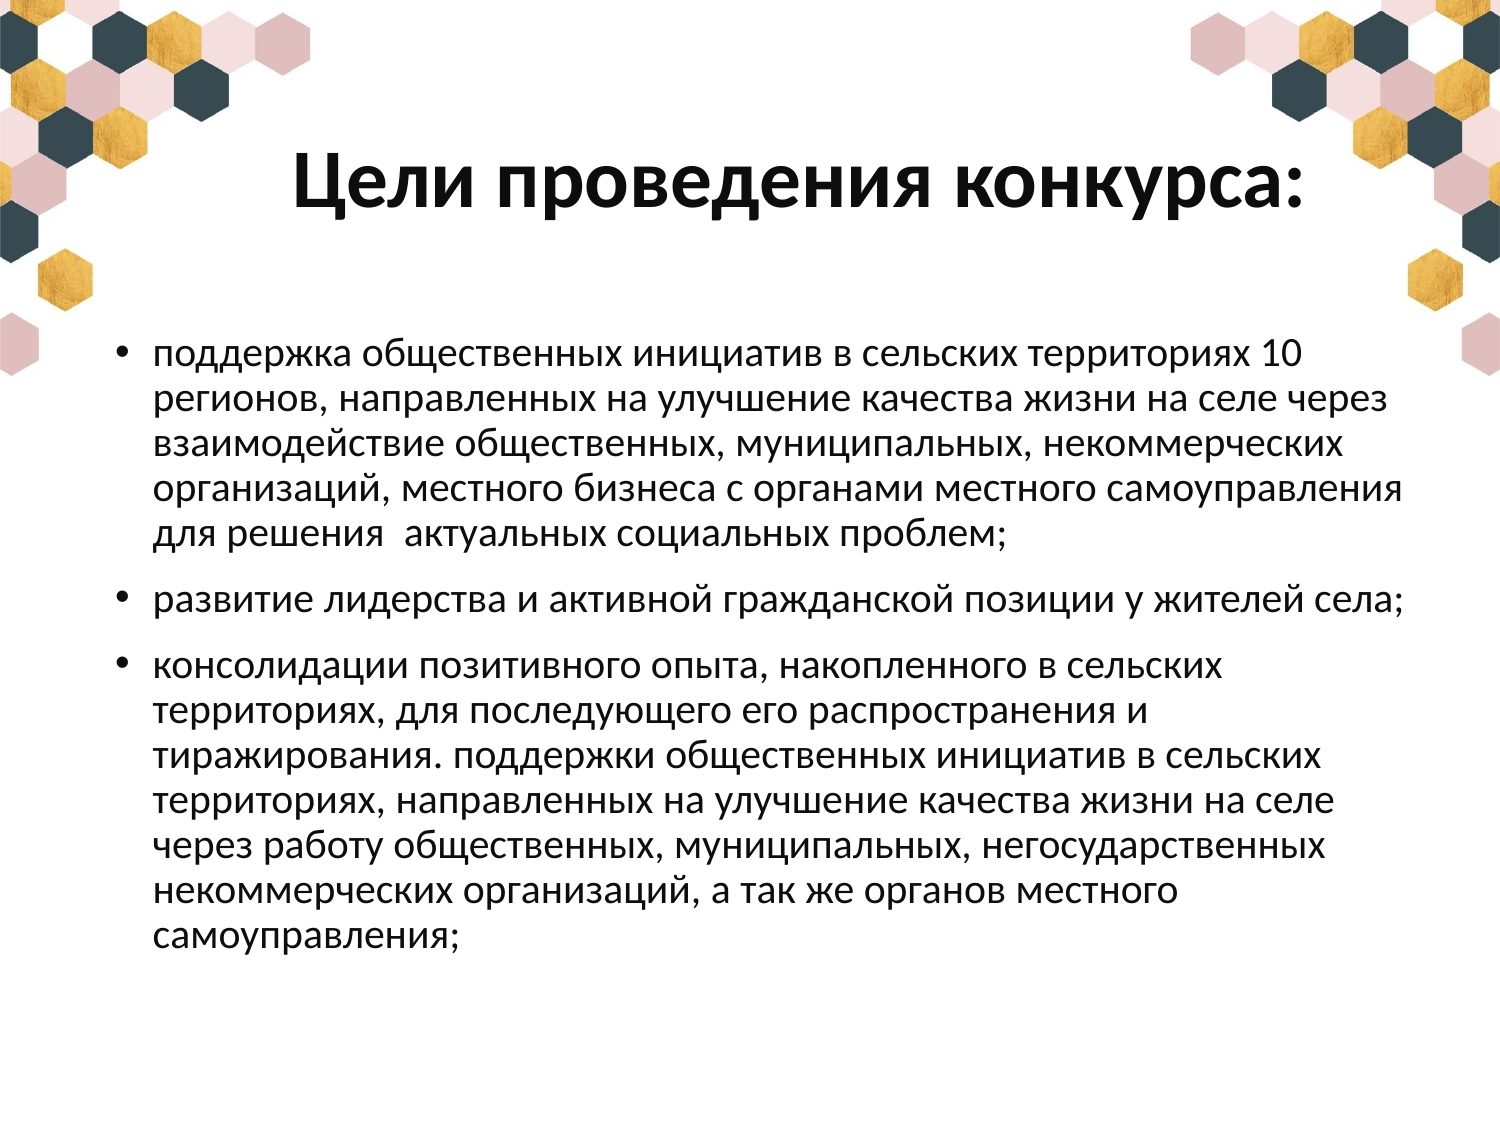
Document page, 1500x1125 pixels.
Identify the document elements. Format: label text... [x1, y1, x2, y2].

list поддержка общественных инициатив в сельских территориях 10 регионов, направленных на улучшение качества жизни на селе через взаимодействие общественных, муниципальных, некоммерческих организаций, местного бизнеса с органами местного самоуправления для решения актуальных социальных проблем; развитие лидерства и активной гражданской позиции у жителей села; консолидации позитивного опыта, накопленного в сельских территориях, для последующего его распространения и тиражирования. поддержки общественных инициатив в сельских территориях, направленных на улучшение качества жизни на селе через работу общественных, муниципальных, негосударственных некоммерческих организаций, а так же органов местного самоуправления; [100, 323, 1448, 1059]
picture [0, 0, 1500, 1125]
title Цели проведения конкурса: [173, 104, 1427, 257]
